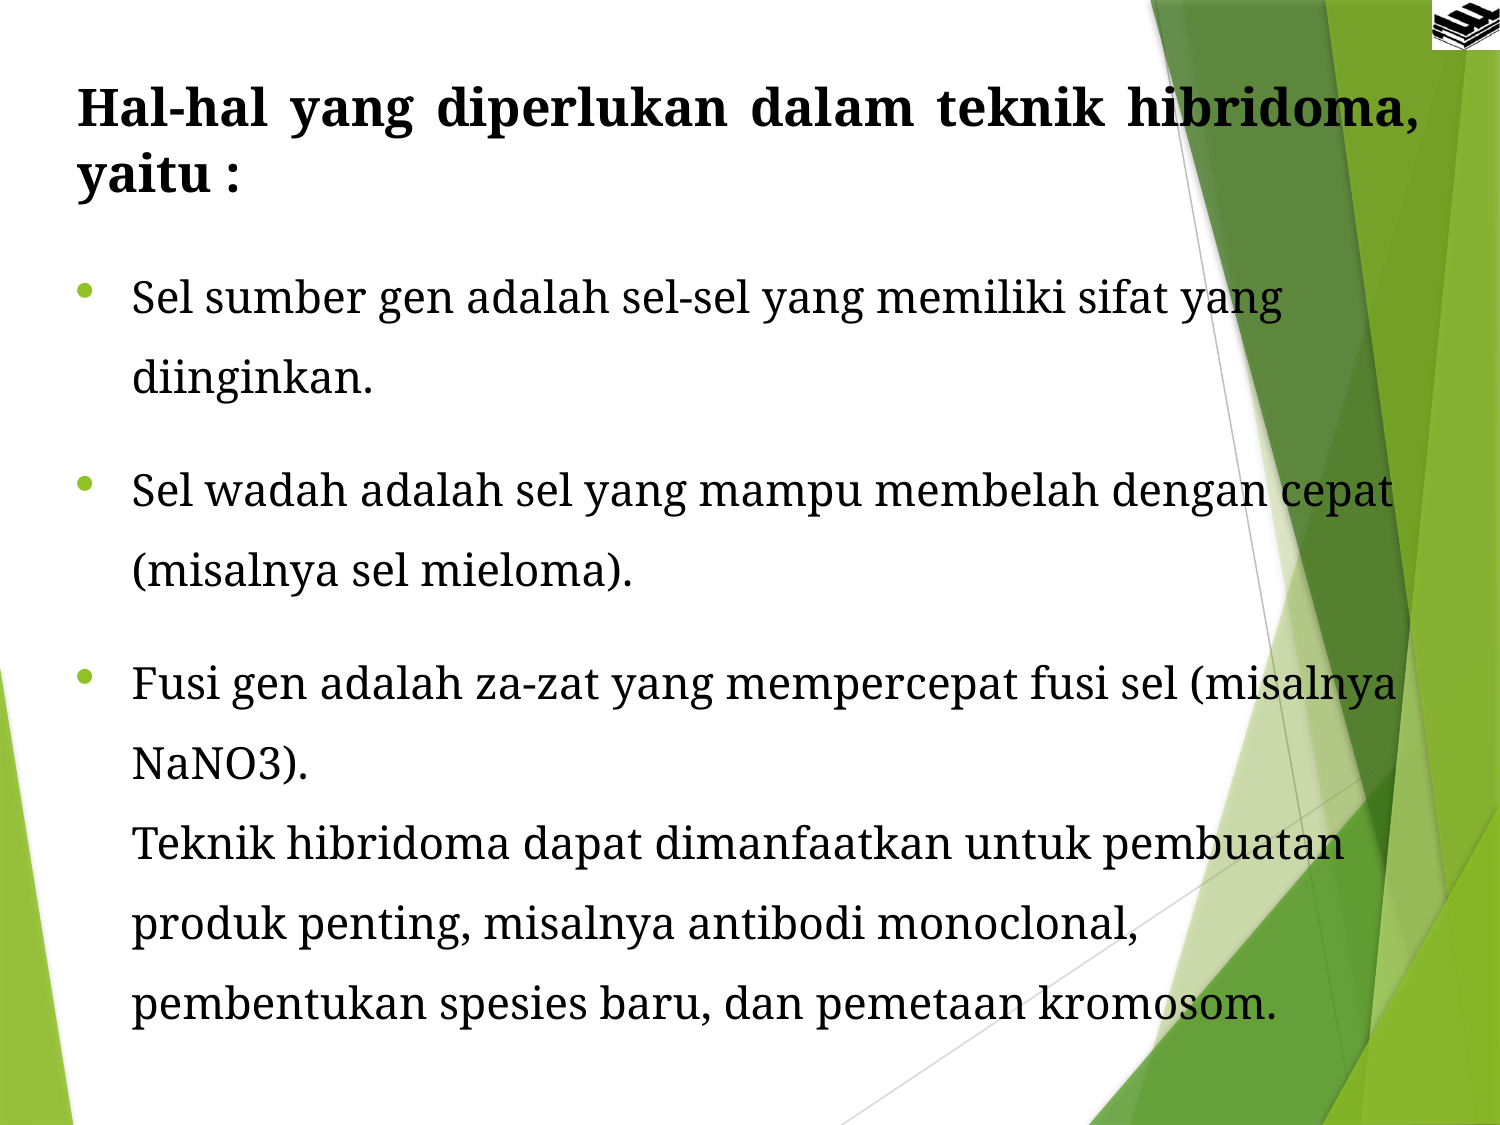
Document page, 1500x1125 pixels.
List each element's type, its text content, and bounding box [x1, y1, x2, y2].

list Hal-hal yang diperlukan dalam teknik hibridoma, yaitu : Sel sumber gen adalah sel-sel yang memiliki sifat yang diinginkan. Sel wadah adalah sel yang mampu membelah dengan cepat (misalnya sel mieloma). Fusi gen adalah za-zat yang mempercepat fusi sel (misalnya NaNO3). Teknik hibridoma dapat dimanfaatkan untuk pembuatan produk penting, misalnya antibodi monoclonal, pembentukan spesies baru, dan pemetaan kromosom. [62, 62, 1438, 1038]
picture [1432, 0, 1500, 50]
